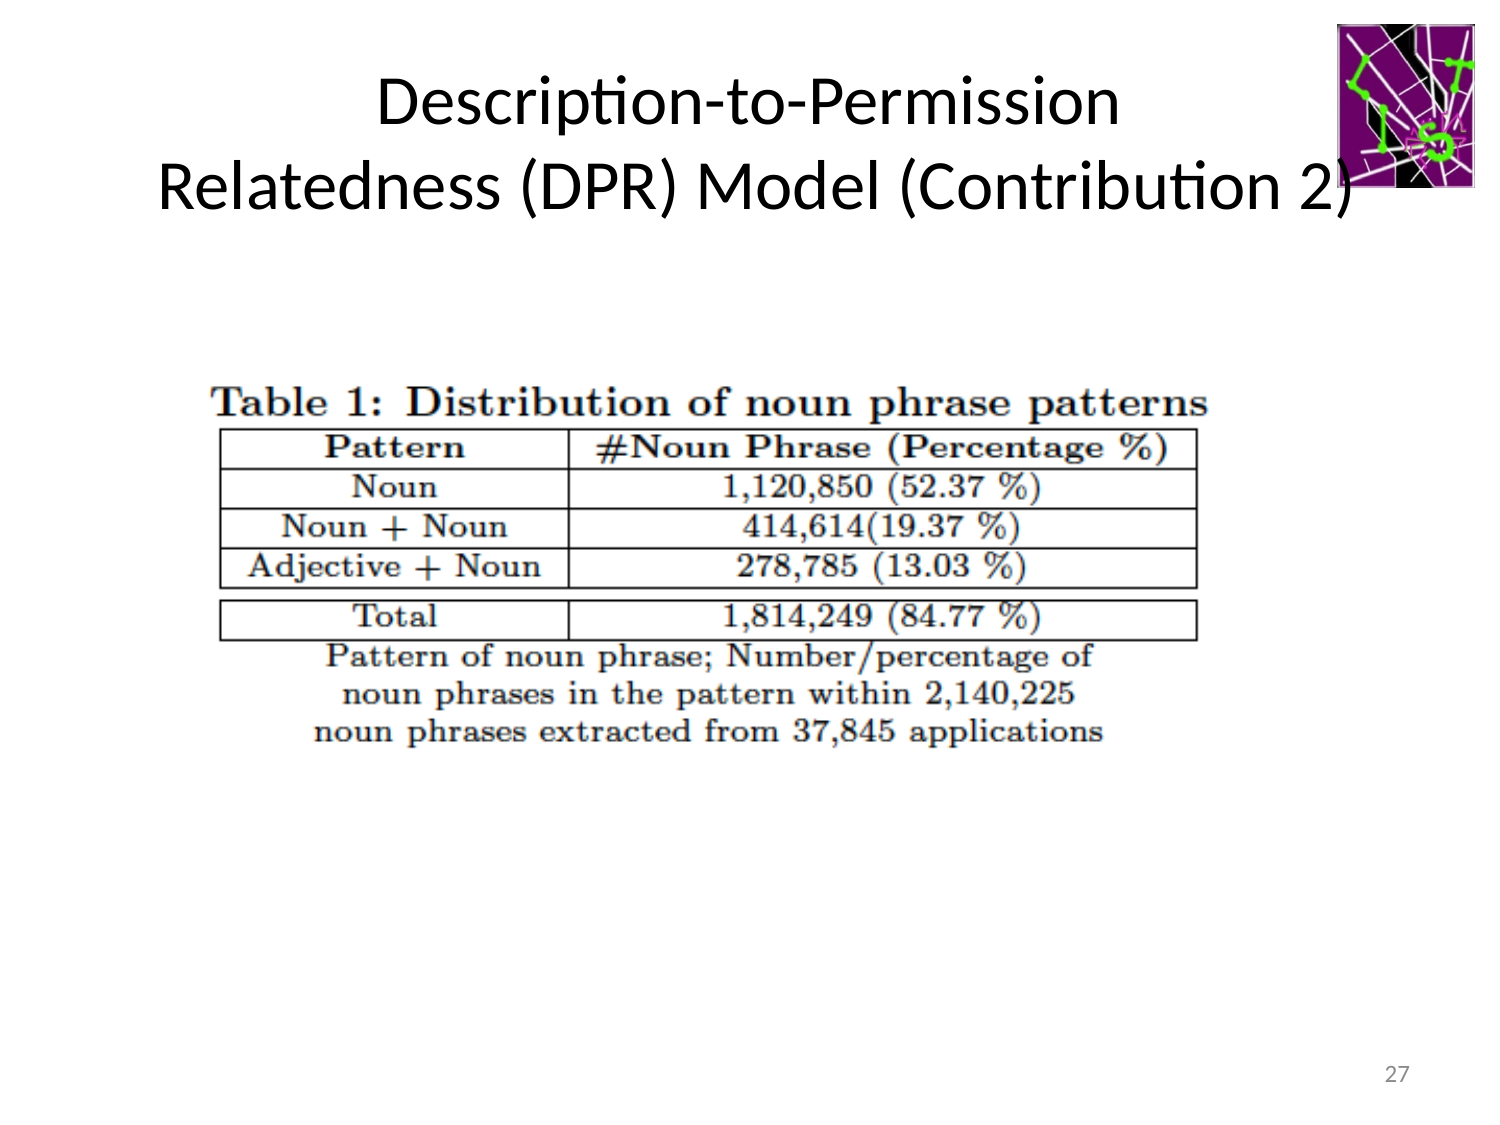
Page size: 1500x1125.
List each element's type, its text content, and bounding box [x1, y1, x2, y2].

slide_number 27 [1074, 1042, 1425, 1103]
picture [174, 362, 1238, 765]
picture [1337, 24, 1475, 188]
title Description-to-Permission Relatedness (DPR) Model (Contribution 2) [75, 45, 1425, 233]
